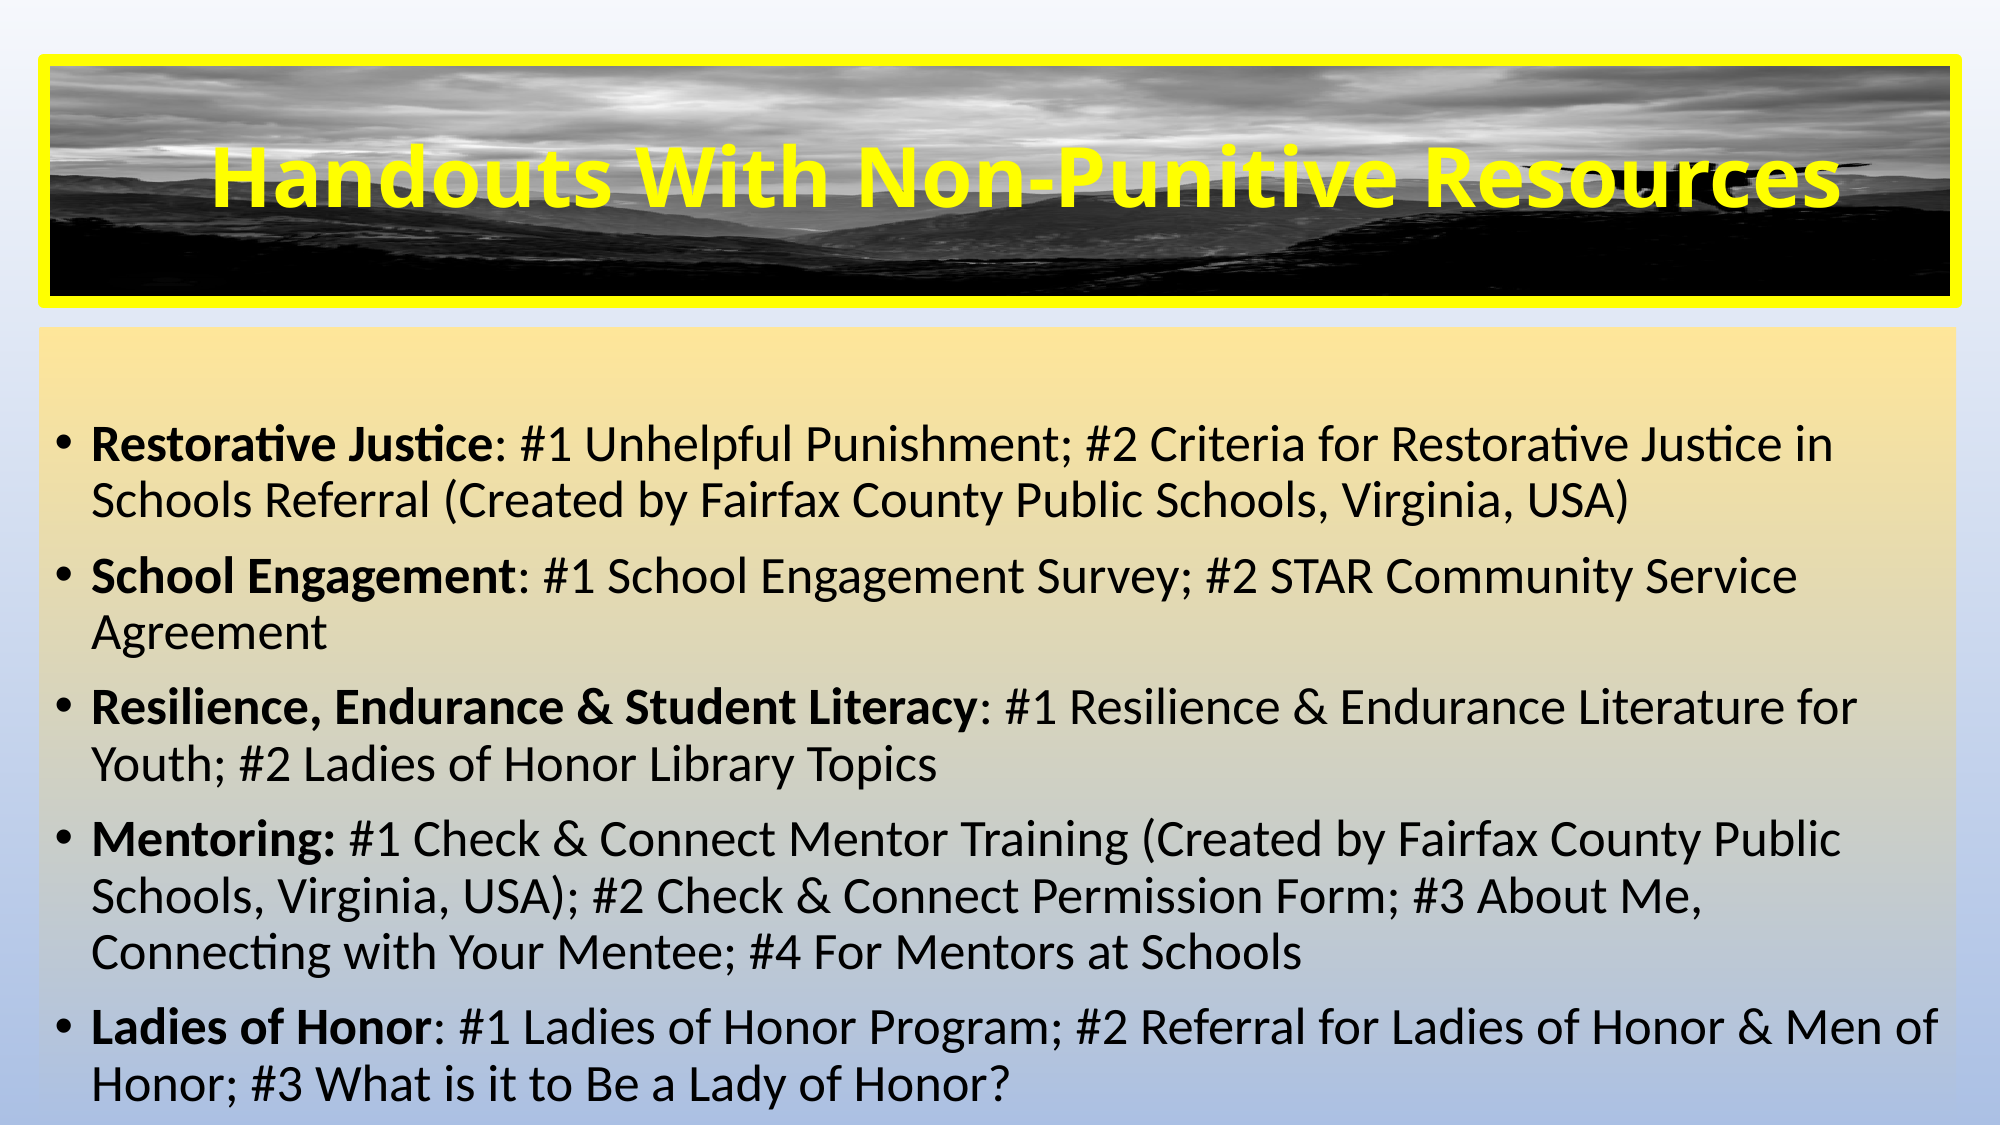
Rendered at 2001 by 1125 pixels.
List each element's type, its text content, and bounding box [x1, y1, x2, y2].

title Handouts With Non-Punitive Resources [43, 59, 1957, 303]
list Restorative Justice: #1 Unhelpful Punishment; #2 Criteria for Restorative Justice in Schools Referral (Created by Fairfax County Public Schools, Virginia, USA) School Engagement: #1 School Engagement Survey; #2 STAR Community Service Agreement Resilience, Endurance & Student Literacy: #1 Resilience & Endurance Literature for Youth; #2 Ladies of Honor Library Topics Mentoring: #1 Check & Connect Mentor Training (Created by Fairfax County Public Schools, Virginia, USA); #2 Check & Connect Permission Form; #3 About Me, Connecting with Your Mentee; #4 For Mentors at Schools Ladies of Honor: #1 Ladies of Honor Program; #2 Referral for Ladies of Honor & Men of Honor; #3 What is it to Be a Lady of Honor? [39, 327, 1957, 1125]
